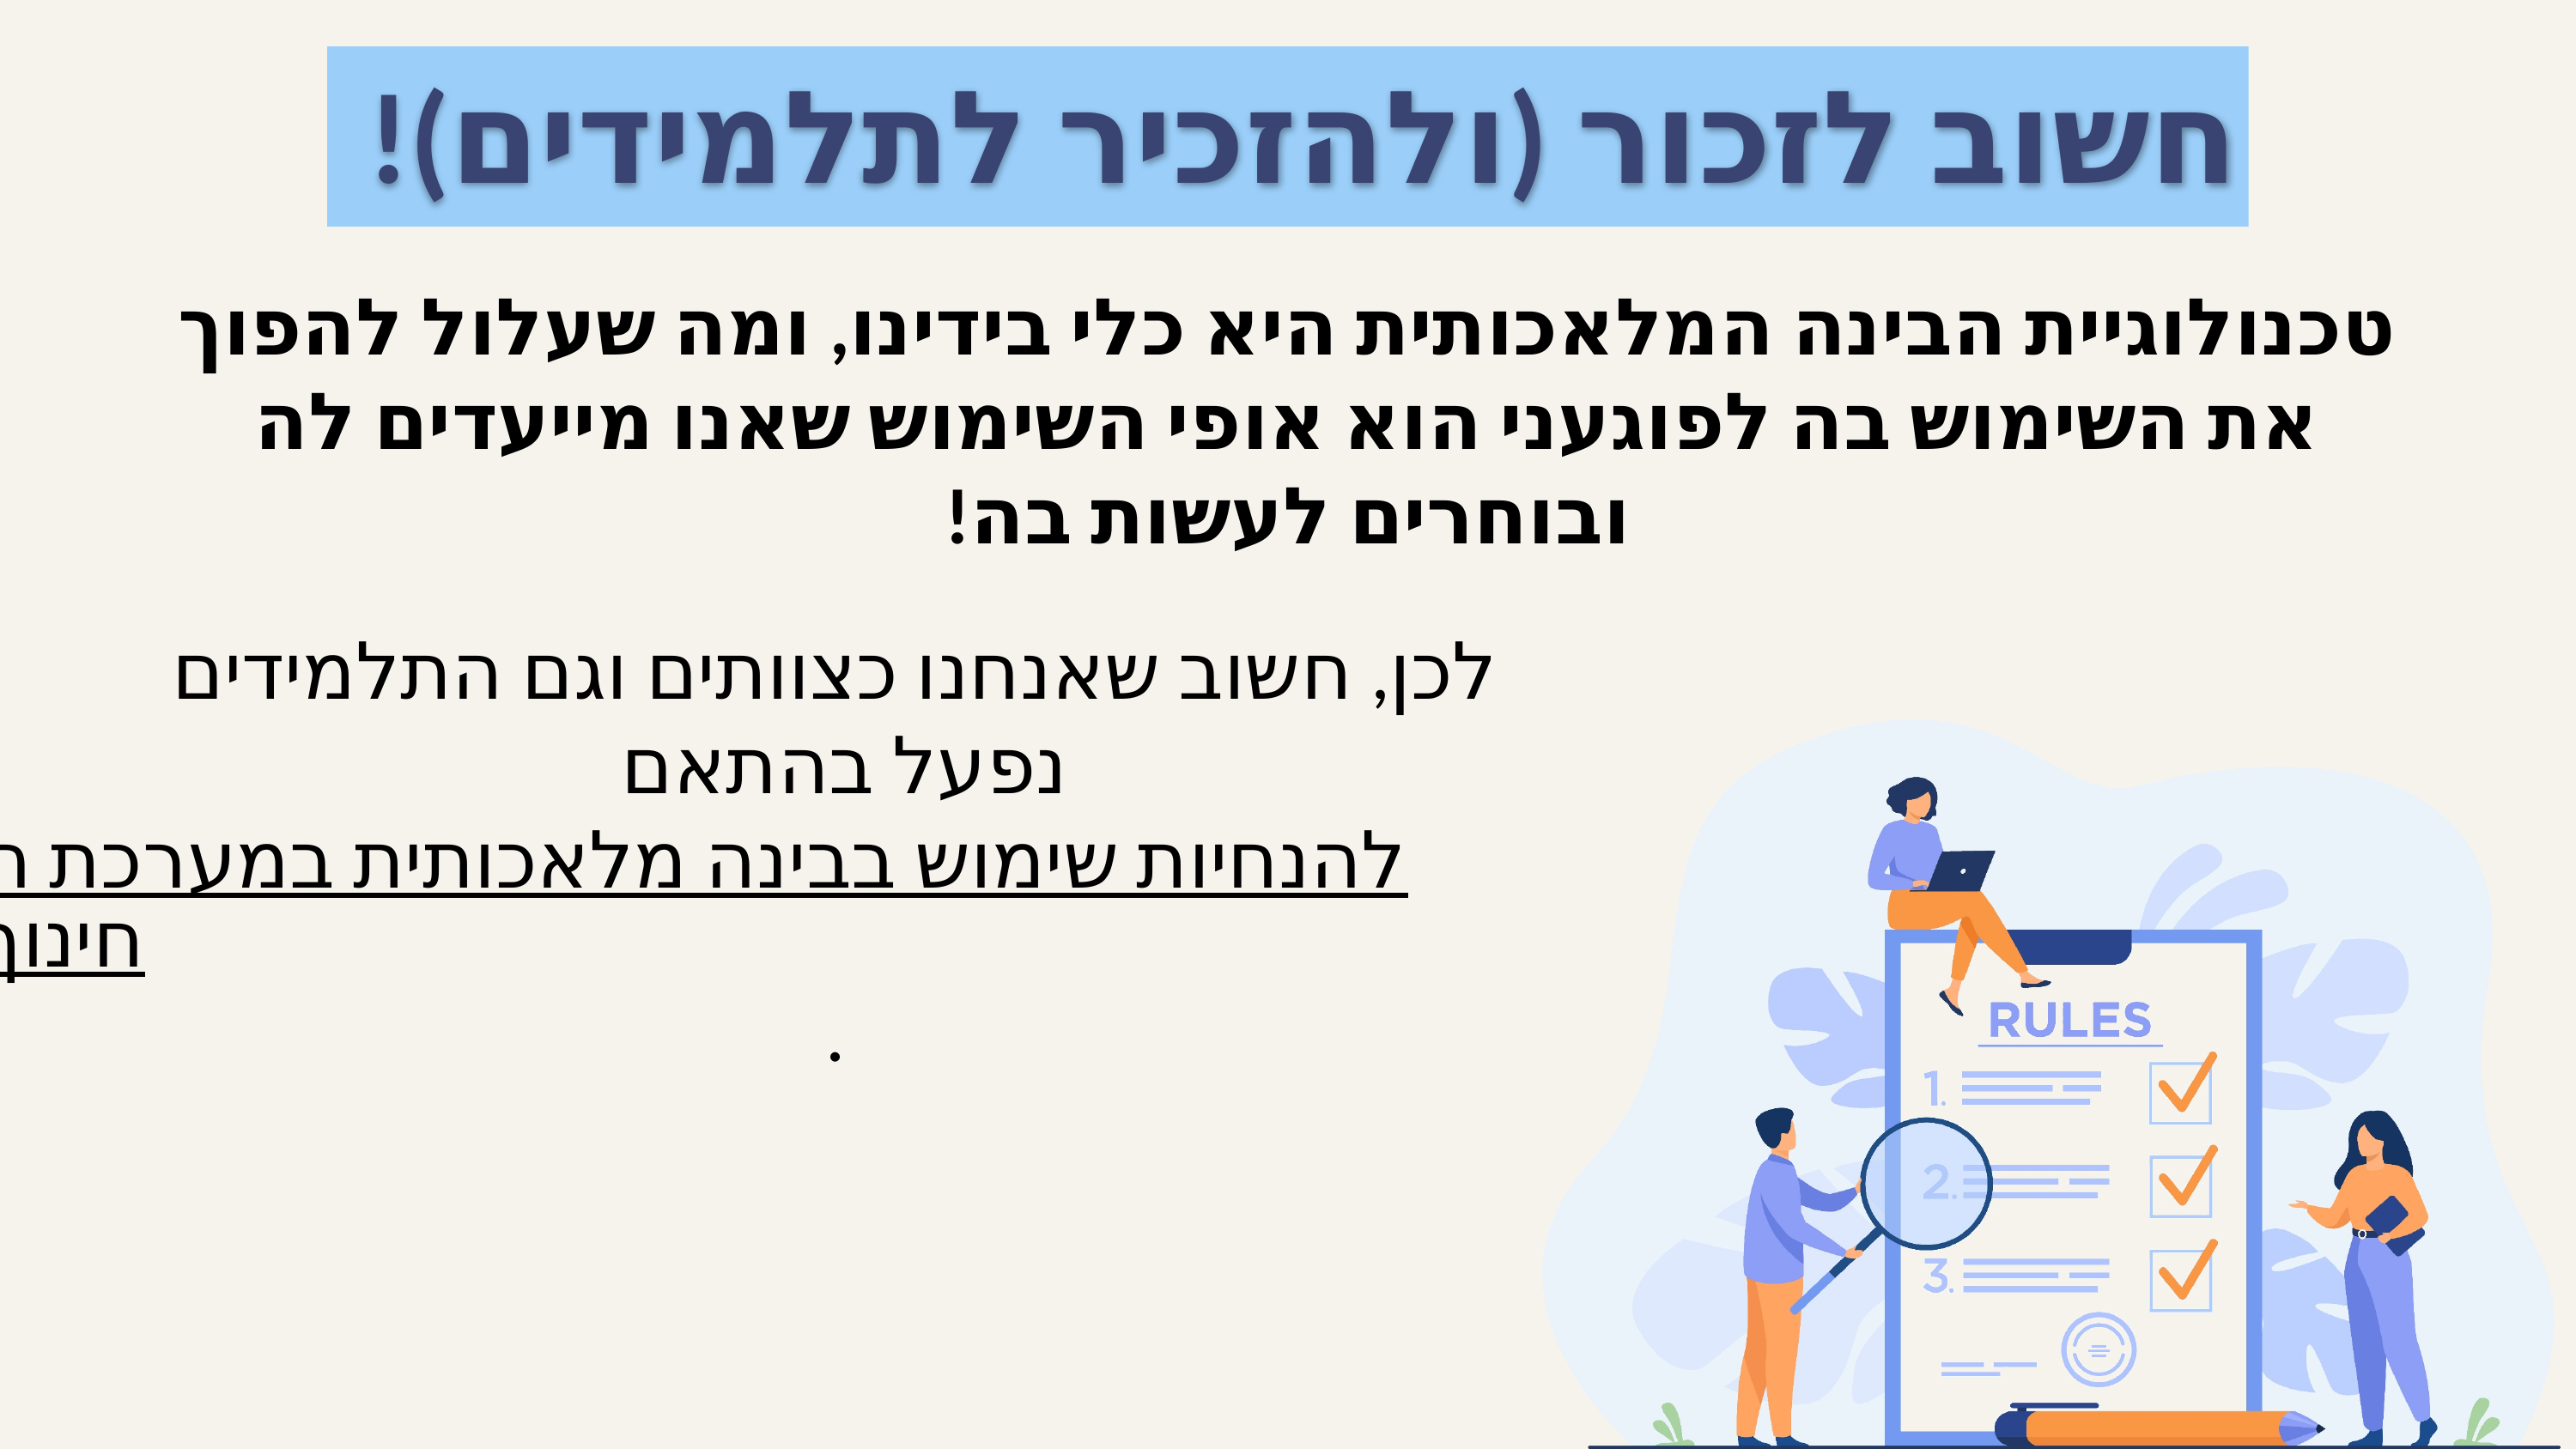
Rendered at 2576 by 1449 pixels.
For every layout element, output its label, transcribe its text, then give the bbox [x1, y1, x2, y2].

text_box טכנולוגיית הבינה המלאכותית היא כלי בידינו, ומה שעלול להפוך את השימוש בה לפוגעני הוא אופי השימוש שאנו מייעדים לה ובוחרים לעשות בה! [145, 81, 2431, 659]
text_box לכן, חשוב שאנחנו כצוותים וגם התלמידים נפעל בהתאם להנחיות שימוש בבינה מלאכותית במערכת החינוך. [85, 614, 1586, 1194]
text_box חשוב לזכור (ולהזכיר לתלמידים)! [160, 36, 2448, 258]
picture [1425, 660, 2576, 1449]
